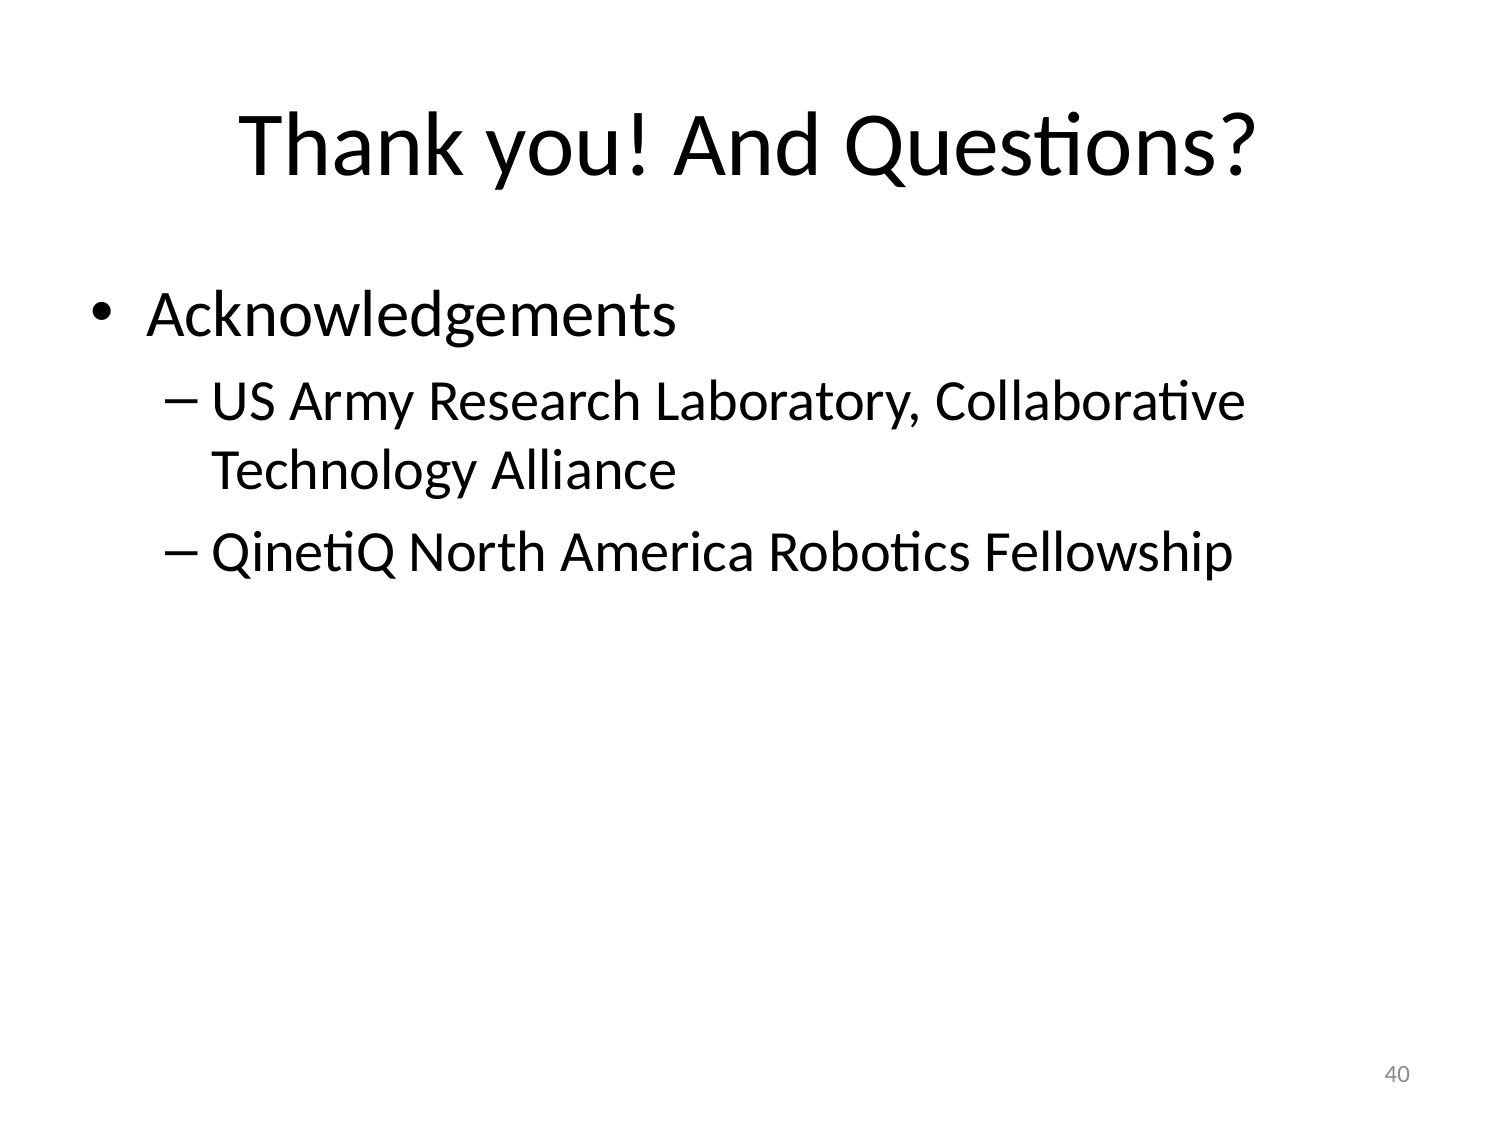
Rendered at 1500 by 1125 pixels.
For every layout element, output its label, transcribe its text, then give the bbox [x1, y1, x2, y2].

slide_number 40 [1074, 1042, 1425, 1103]
title Thank you! And Questions? [75, 45, 1425, 233]
list Acknowledgements US Army Research Laboratory, Collaborative Technology Alliance QinetiQ North America Robotics Fellowship [75, 262, 1425, 1005]
